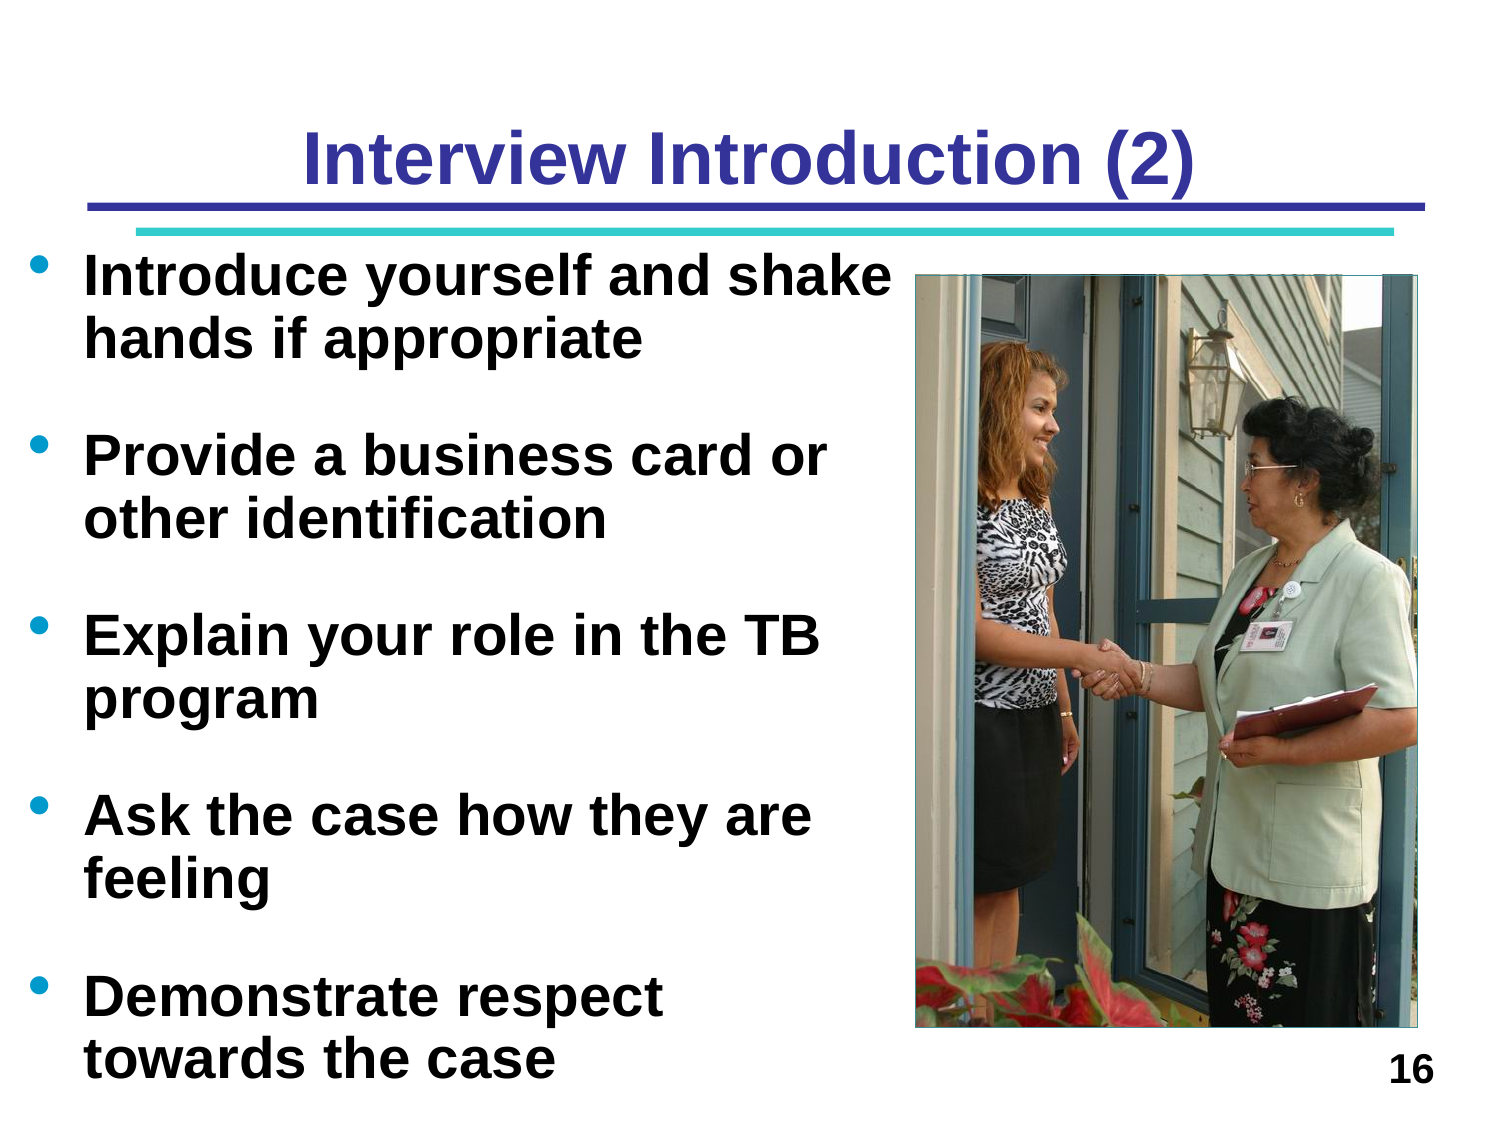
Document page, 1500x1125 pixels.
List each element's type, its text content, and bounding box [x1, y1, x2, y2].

slide_number 16 [599, 1034, 1451, 1113]
picture [915, 274, 1418, 1028]
list Introduce yourself and shake hands if appropriate Provide a business card or other identification Explain your role in the TB program Ask the case how they are feeling Demonstrate respect towards the case [12, 237, 912, 1101]
title Interview Introduction (2) [74, 18, 1426, 207]
